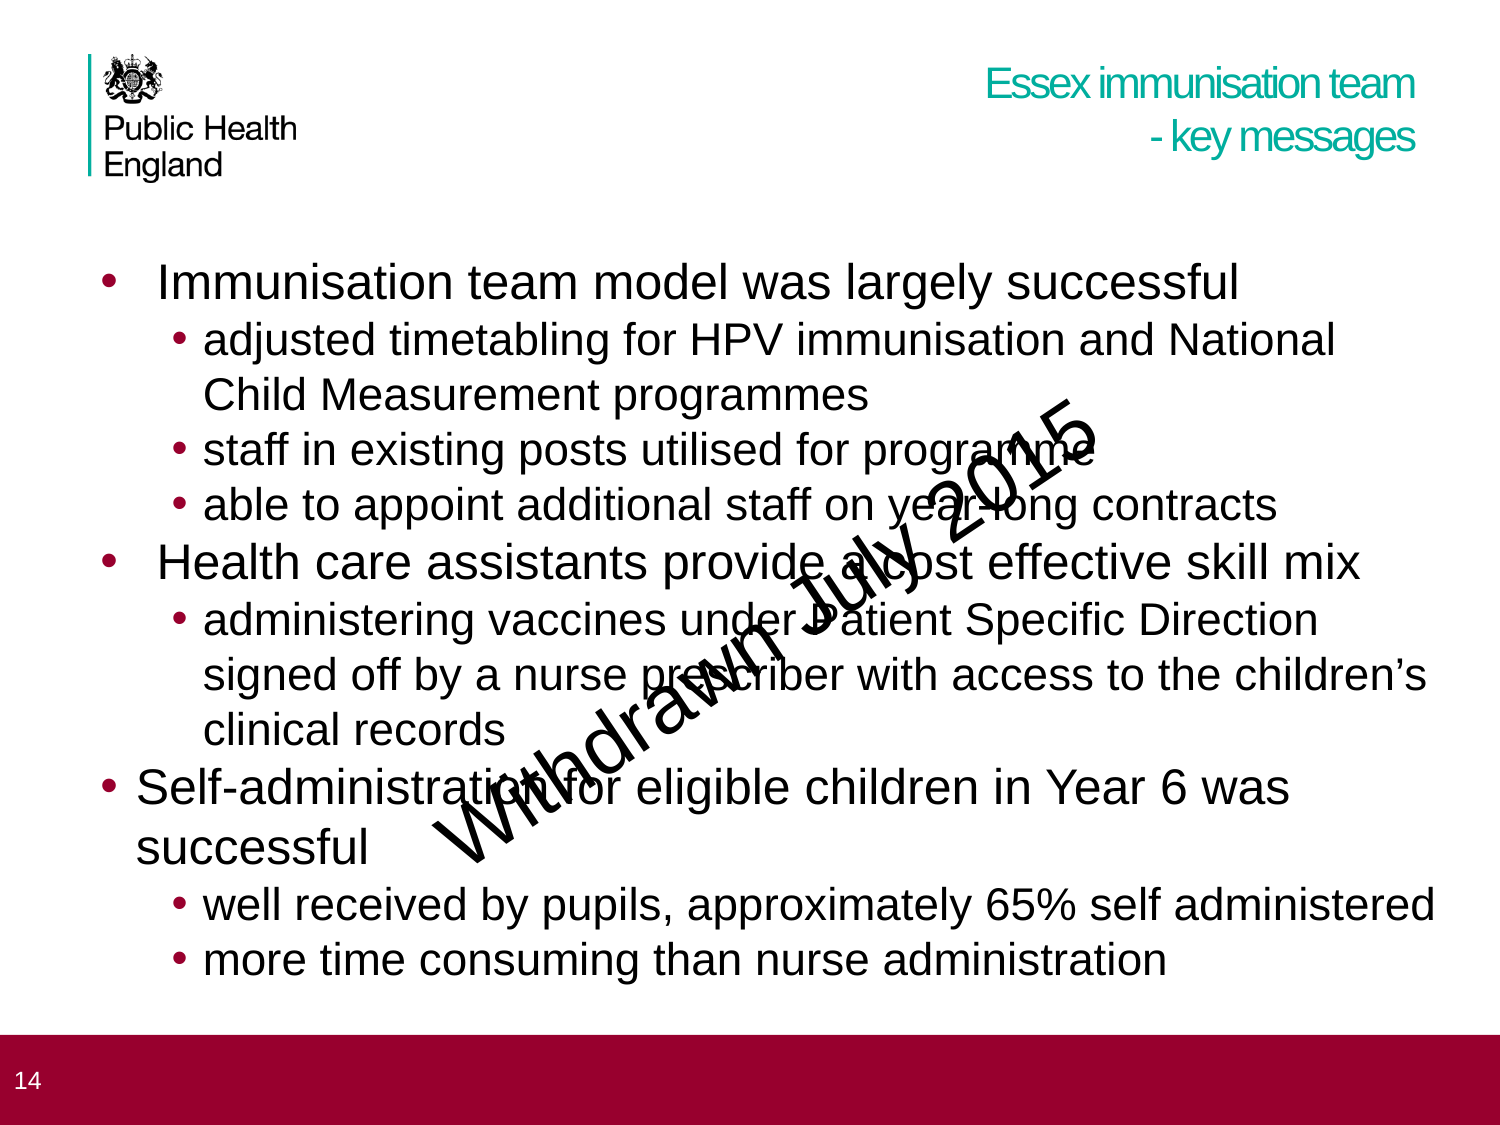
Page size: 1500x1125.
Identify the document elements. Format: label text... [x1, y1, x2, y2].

slide_number 14 [0, 1034, 1500, 1125]
list Immunisation team model was largely successful adjusted timetabling for HPV immunisation and National Child Measurement programmes staff in existing posts utilised for programme able to appoint additional staff on year-long contracts Health care assistants provide a cost effective skill mix administering vaccines under Patient Specific Direction signed off by a nurse prescriber with access to the children’s clinical records Self-administration for eligible children in Year 6 was successful well received by pupils, approximately 65% self administered more time consuming than nurse administration [100, 219, 1448, 1034]
title Essex immunisation team - key messages [100, 54, 1418, 161]
picture [88, 54, 296, 183]
